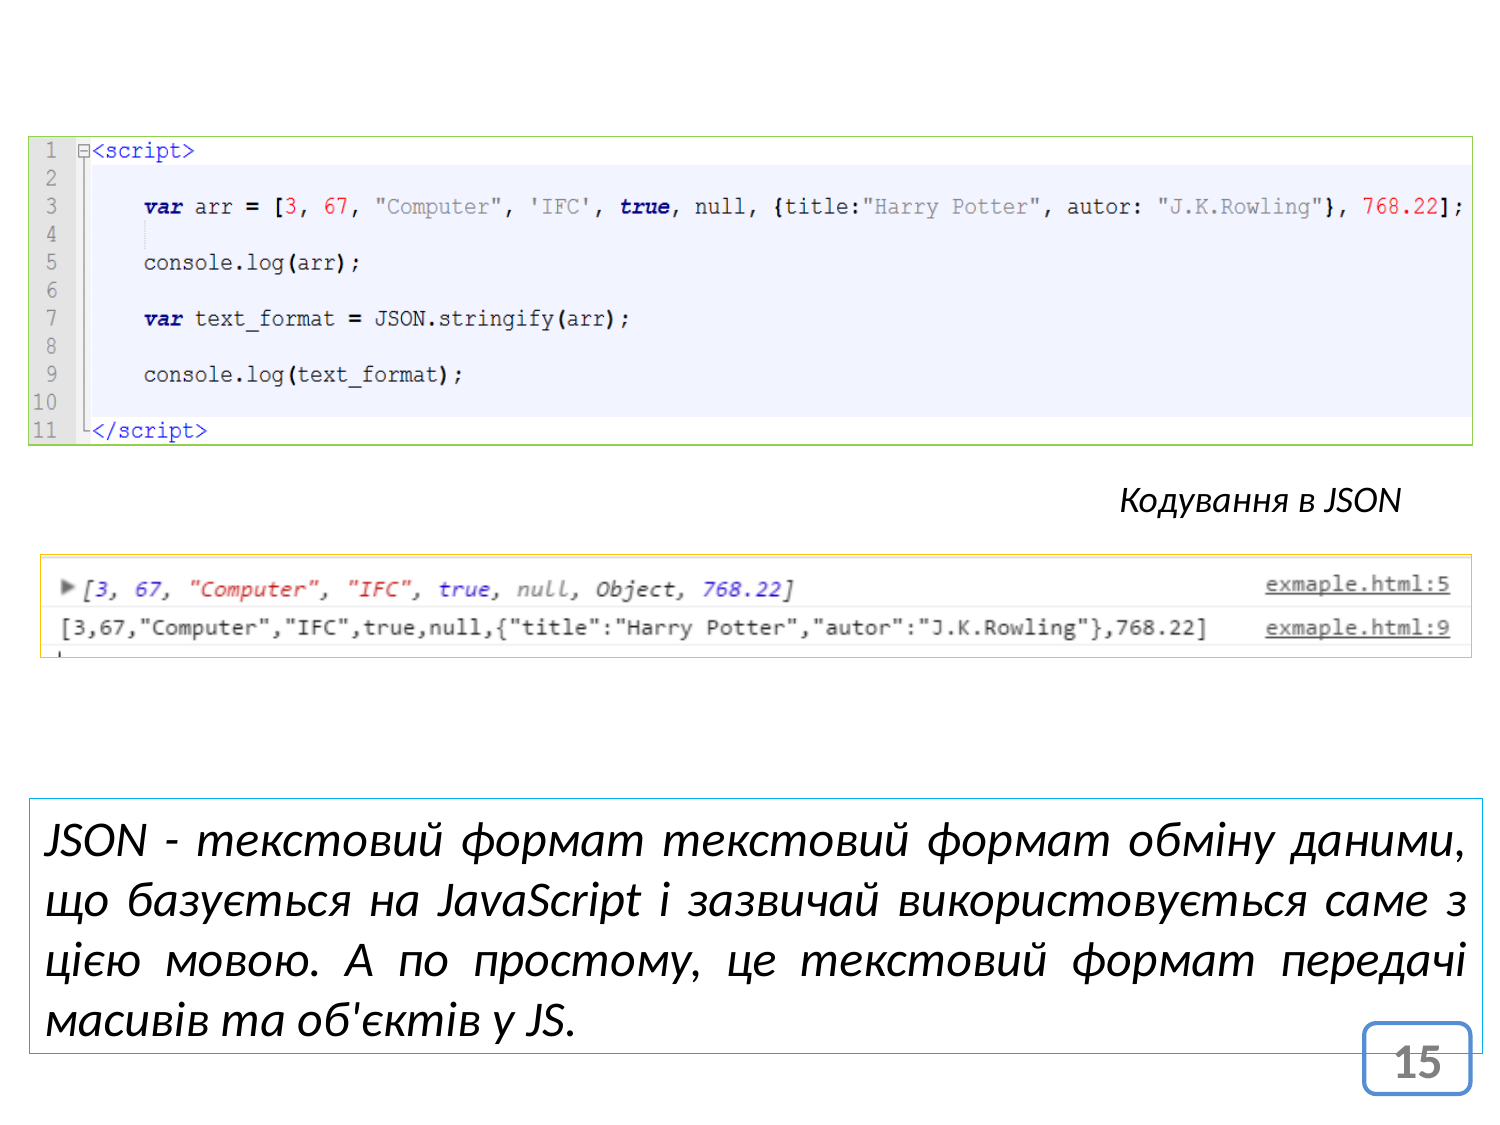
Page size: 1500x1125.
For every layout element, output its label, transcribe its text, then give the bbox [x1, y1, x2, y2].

text_box JSON - текстовий формат текстовий формат обміну даними, що базується на JavaScript і зазвичай використовується саме з цією мовою. А по простому, це текстовий формат передачі масивів та об'єктів у JS. [29, 798, 1483, 1054]
picture [29, 136, 1473, 445]
text_box Кодування в JSON [1104, 467, 1471, 528]
text_box 15 [1362, 1054, 1473, 1097]
picture [41, 554, 1471, 658]
